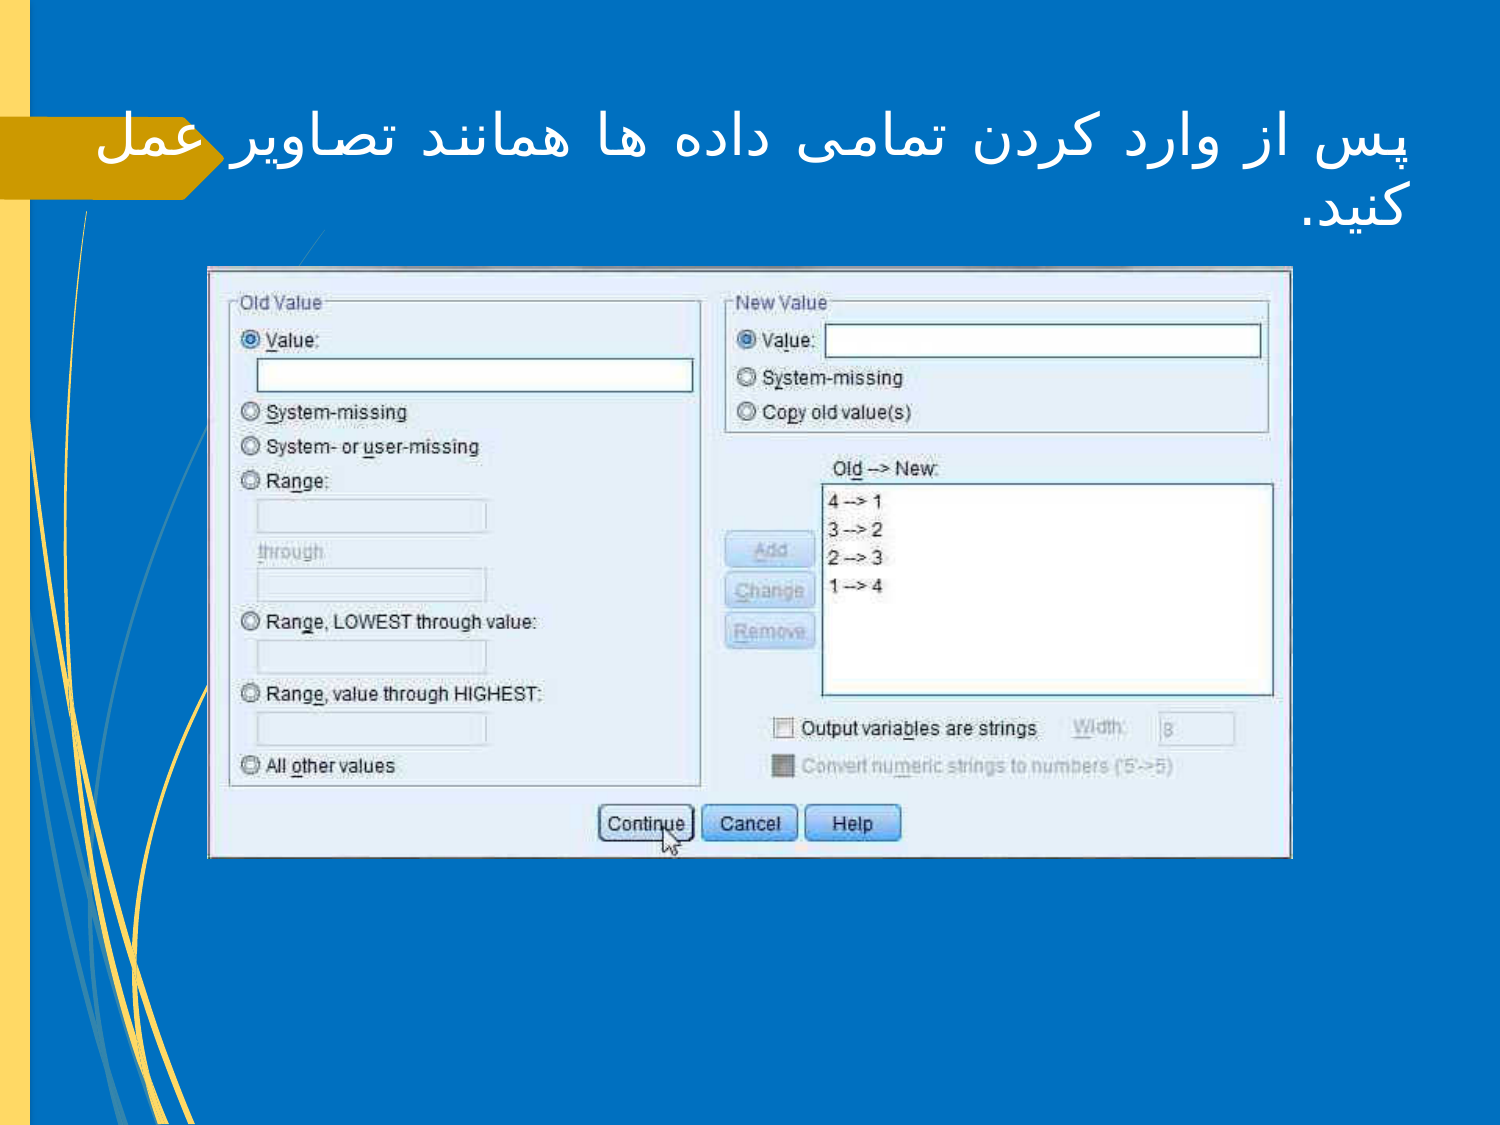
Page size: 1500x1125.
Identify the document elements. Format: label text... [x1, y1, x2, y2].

list پس از وارد کردن تمامی داده ها همانند تصاویر عمل کنید. [75, 90, 1425, 1005]
picture [207, 266, 1293, 859]
